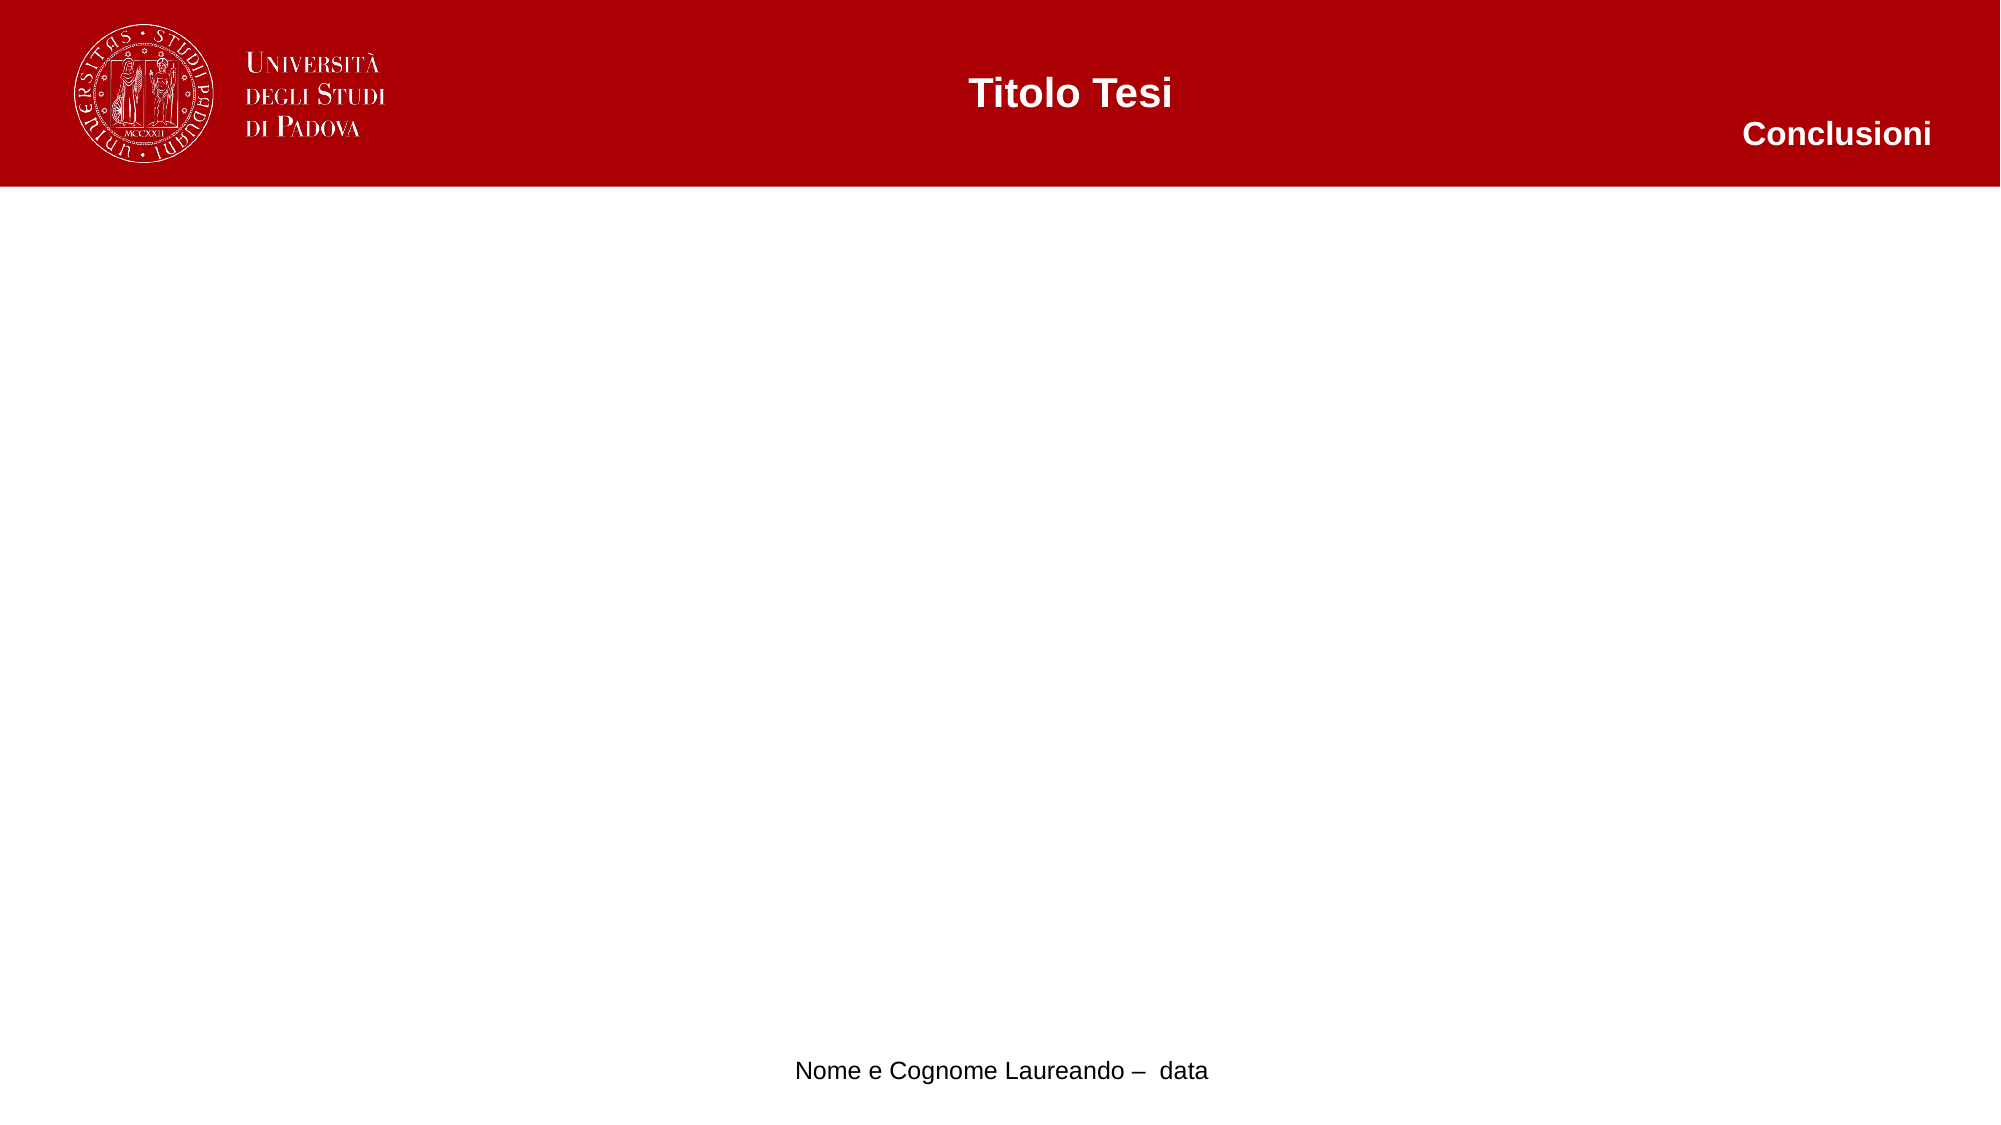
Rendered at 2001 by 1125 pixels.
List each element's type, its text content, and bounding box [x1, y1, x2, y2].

text_box Nome e Cognome Laureando – data [56, 1046, 1949, 1092]
picture [74, 24, 385, 163]
text_box Titolo Tesi [513, 0, 1649, 166]
text_box Conclusioni [1696, 104, 1978, 166]
